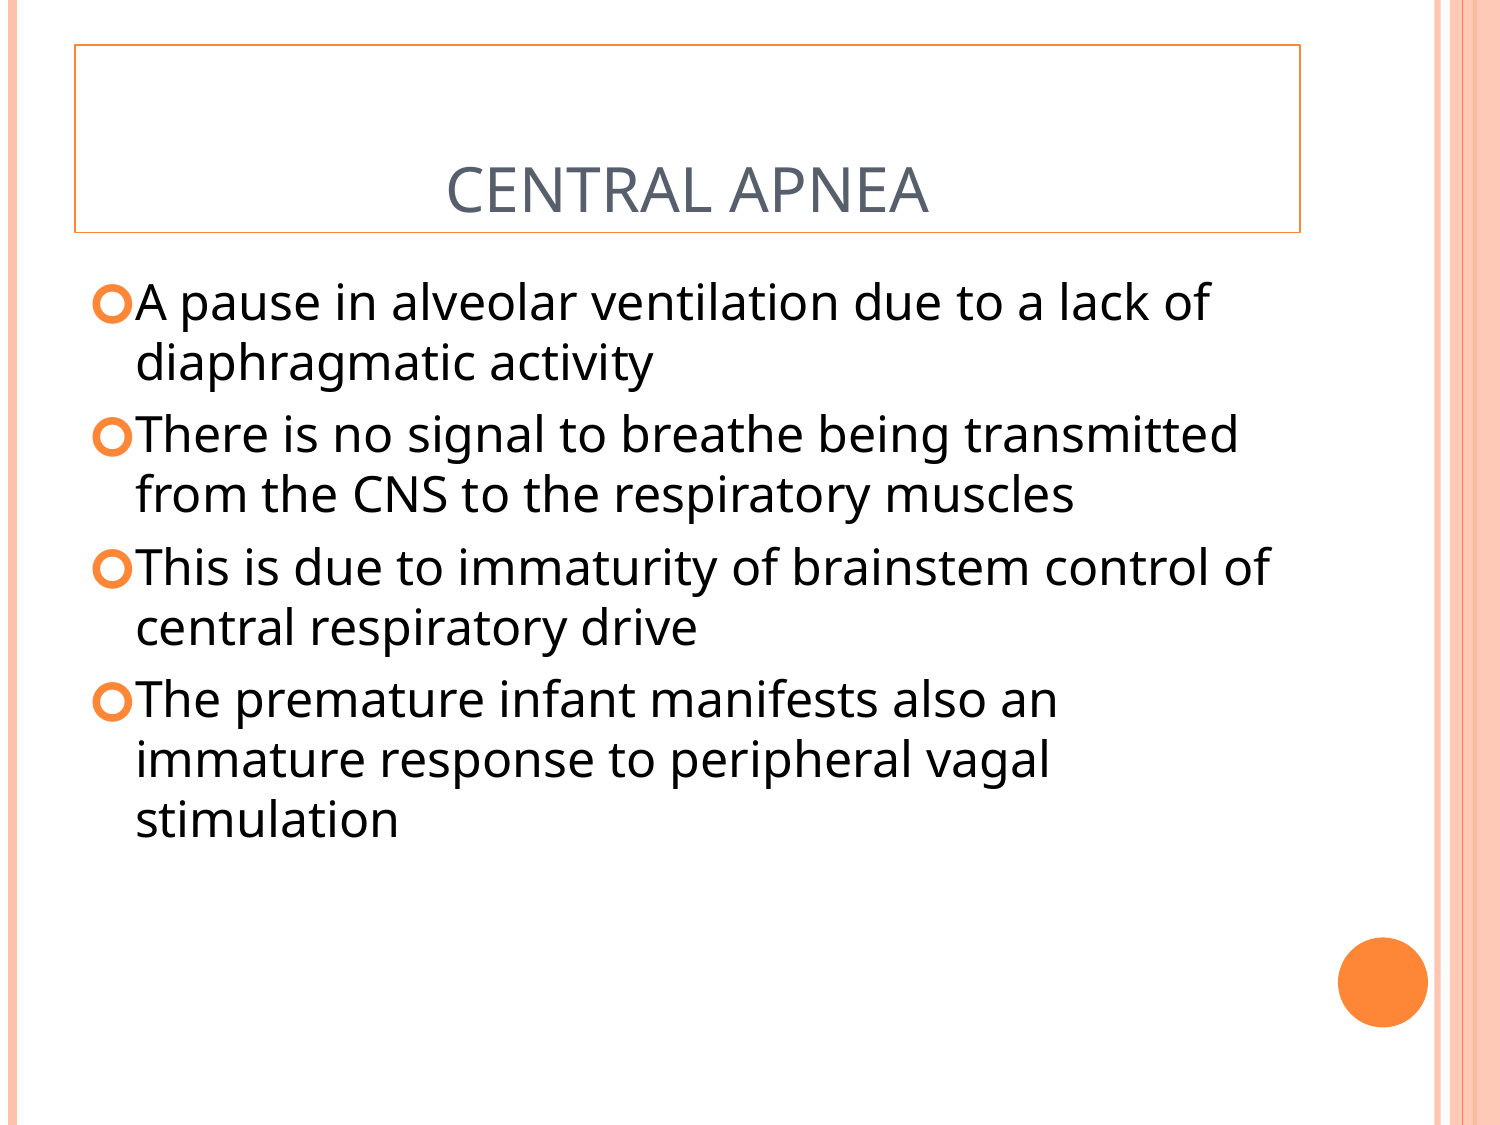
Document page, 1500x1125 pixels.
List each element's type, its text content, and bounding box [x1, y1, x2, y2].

list A pause in alveolar ventilation due to a lack of diaphragmatic activity There is no signal to breathe being transmitted from the CNS to the respiratory muscles This is due to immaturity of brainstem control of central respiratory drive The premature infant manifests also an immature response to peripheral vagal stimulation [75, 262, 1300, 1062]
title Central apnea [75, 45, 1300, 233]
